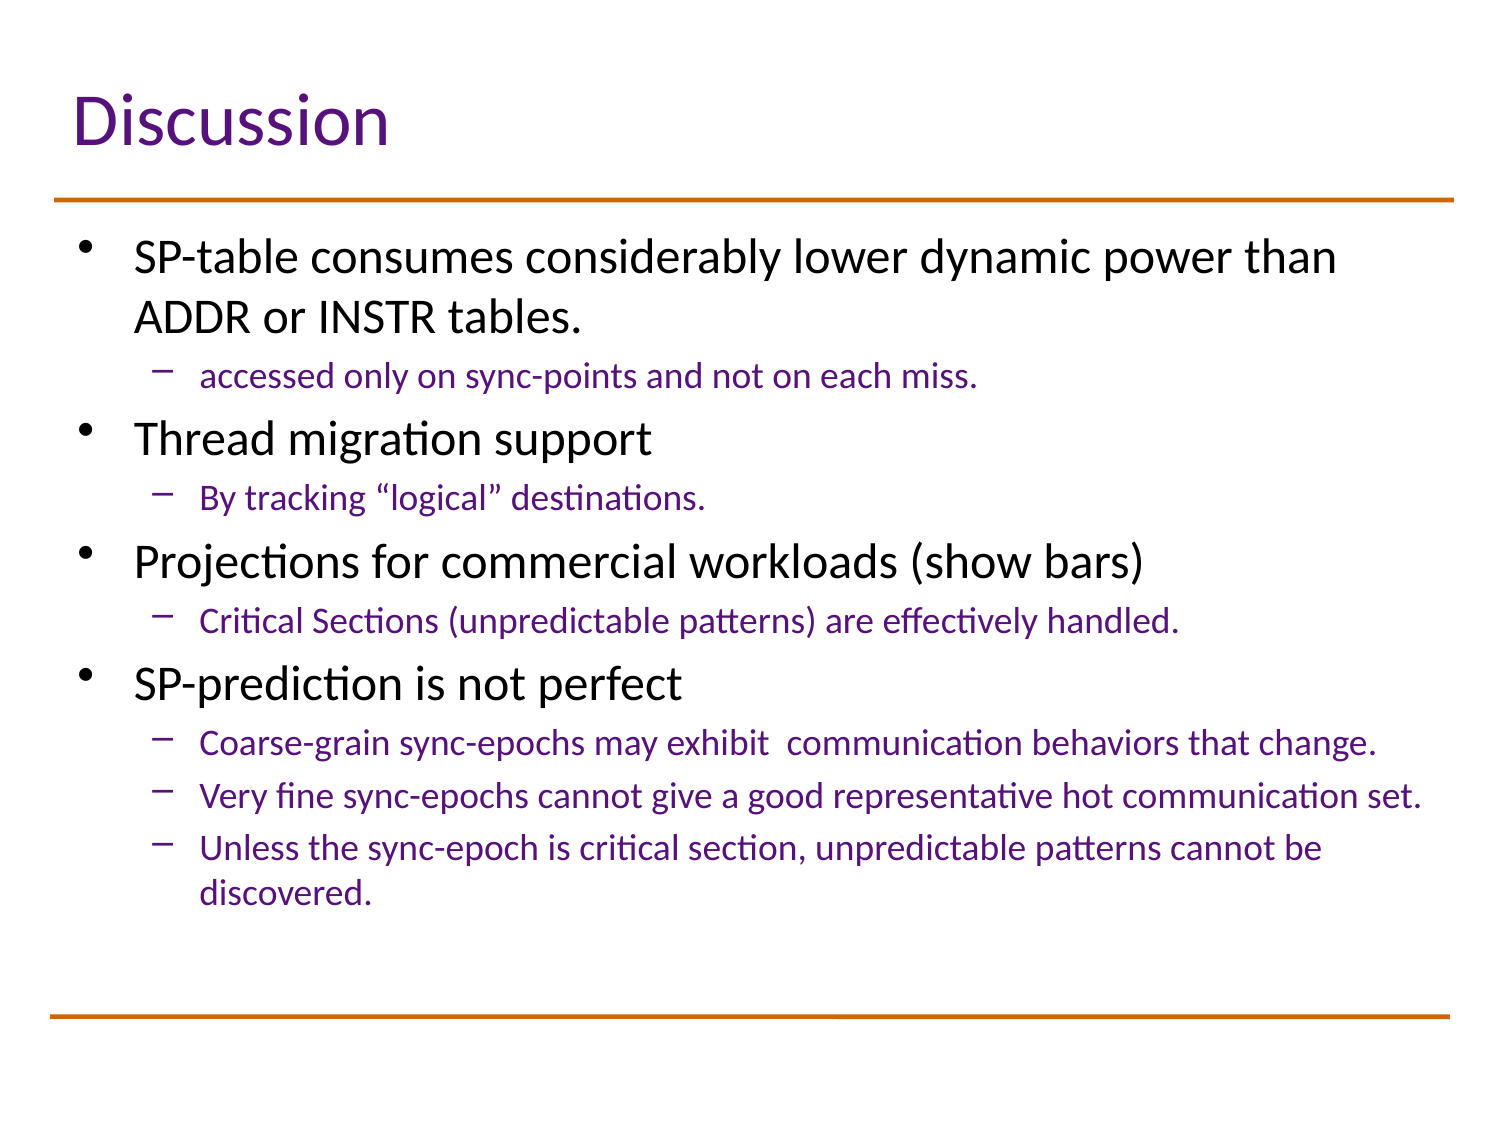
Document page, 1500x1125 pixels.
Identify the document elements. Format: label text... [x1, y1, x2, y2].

list SP-table consumes considerably lower dynamic power than ADDR or INSTR tables. accessed only on sync-points and not on each miss. Thread migration support By tracking “logical” destinations. Projections for commercial workloads (show bars) Critical Sections (unpredictable patterns) are effectively handled. SP-prediction is not perfect Coarse-grain sync-epochs may exhibit communication behaviors that change. Very fine sync-epochs cannot give a good representative hot communication set. Unless the sync-epoch is critical section, unpredictable patterns cannot be discovered. [62, 215, 1451, 984]
title Discussion [57, 55, 1313, 193]
